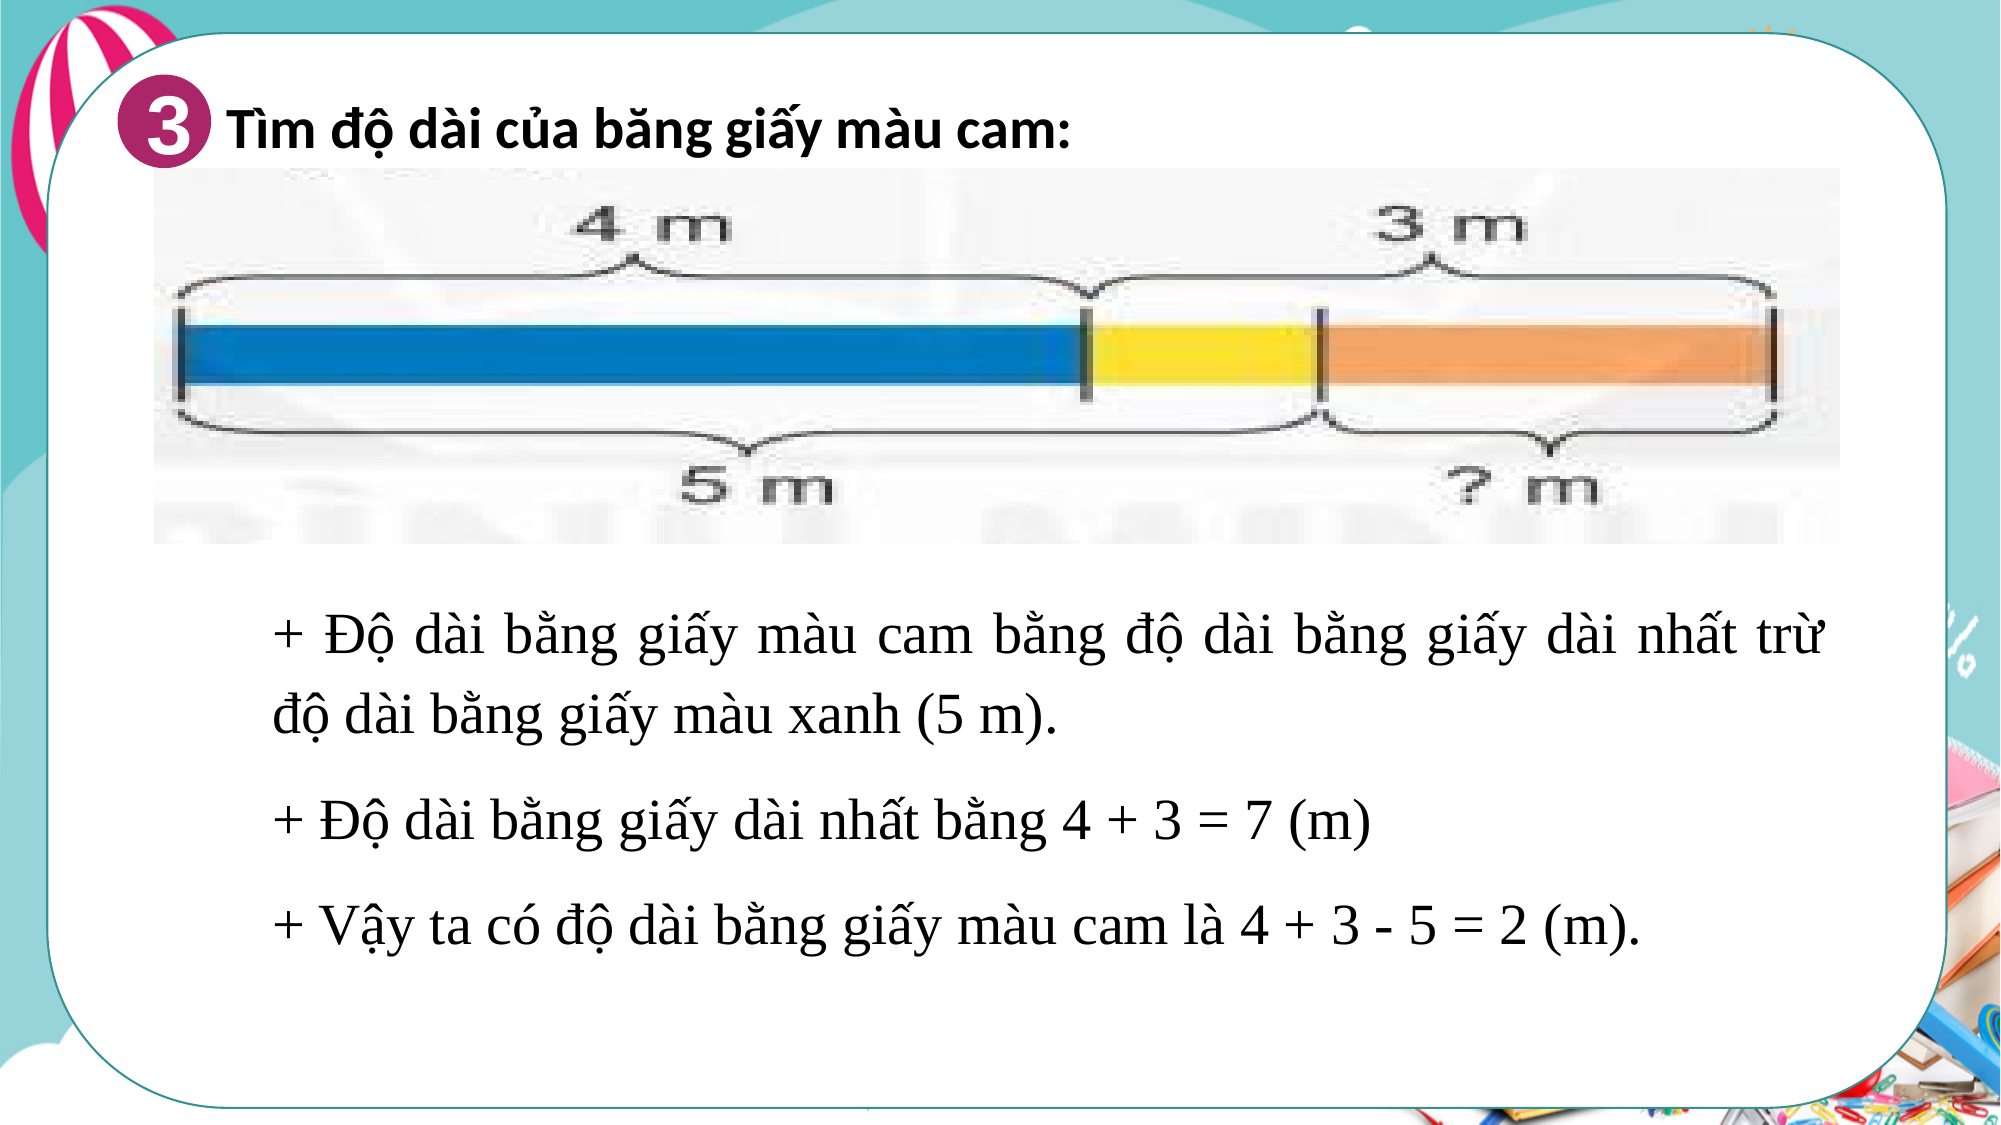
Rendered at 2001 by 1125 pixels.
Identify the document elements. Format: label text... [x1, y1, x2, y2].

text_box [46, 32, 1948, 1109]
text_box + Độ dài bằng giấy màu cam bằng độ dài bằng giấy dài nhất trừ độ dài bằng giấy màu xanh (5 m). + Độ dài bằng giấy dài nhất bằng 4 + 3 = 7 (m) + Vậy ta có độ dài bằng giấy màu cam là 4 + 3 - 5 = 2 (m). [257, 577, 1840, 964]
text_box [117, 74, 1099, 169]
picture [0, 0, 2001, 1125]
